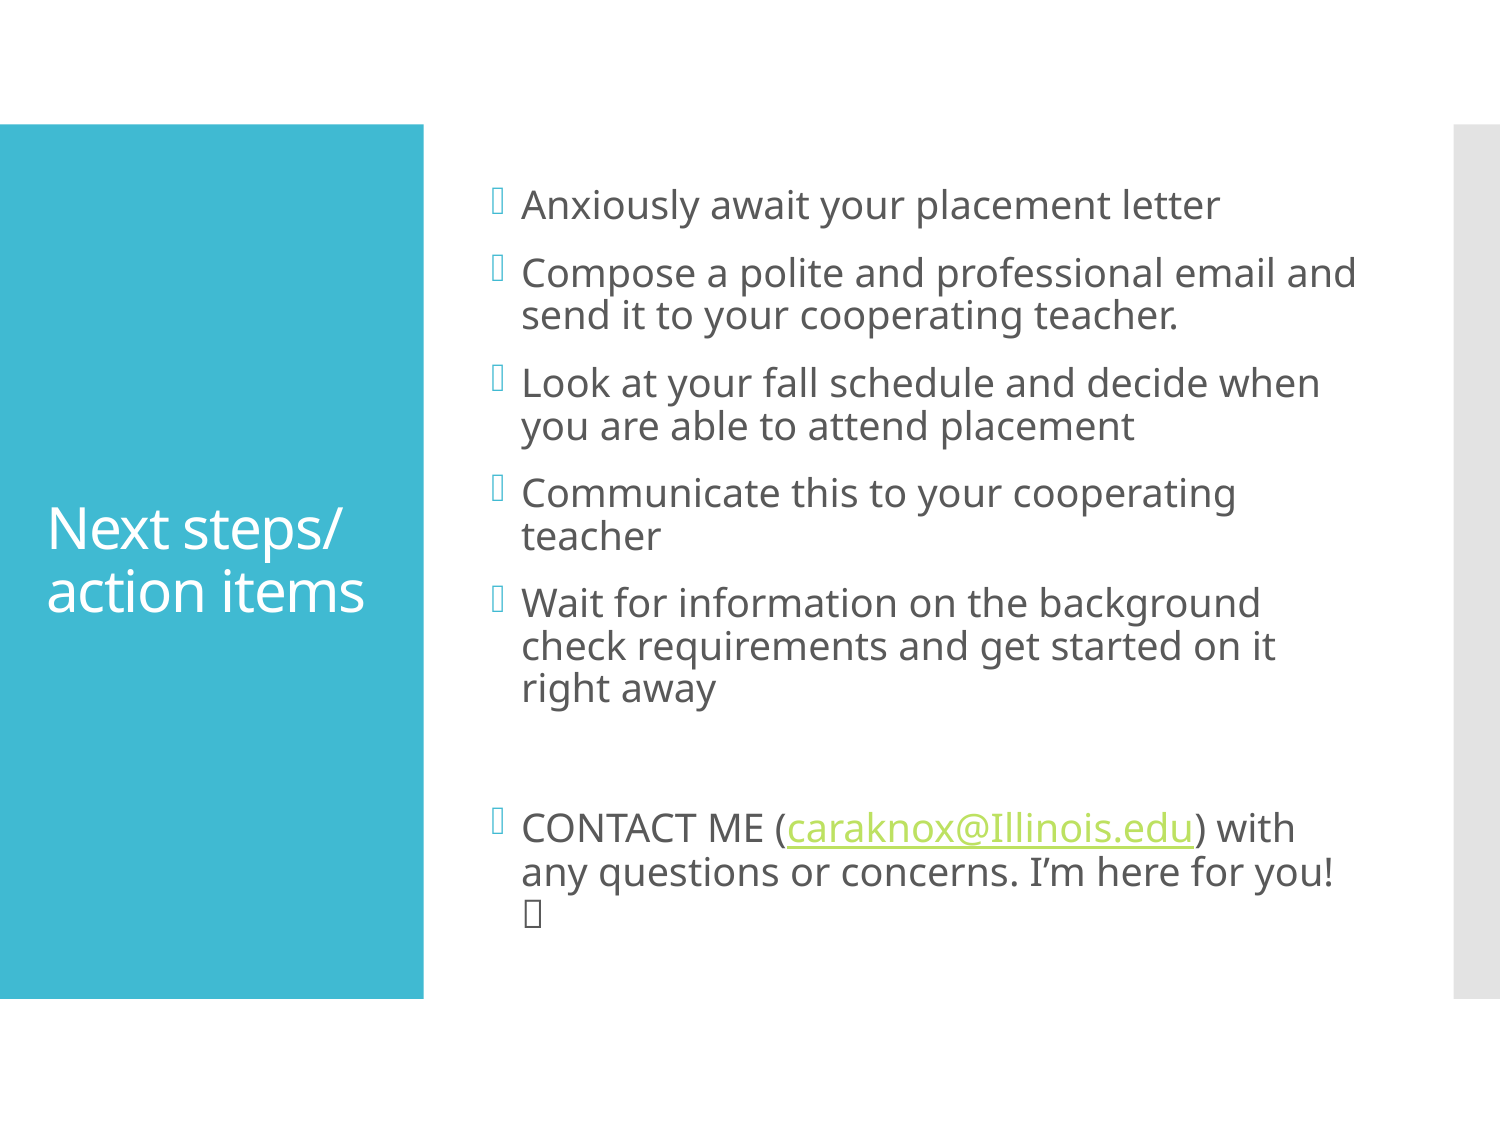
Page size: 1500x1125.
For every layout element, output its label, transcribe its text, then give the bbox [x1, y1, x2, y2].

title Next steps/ action items [31, 184, 394, 940]
list Anxiously await your placement letter Compose a polite and professional email and send it to your cooperating teacher. Look at your fall schedule and decide when you are able to attend placement Communicate this to your cooperating teacher Wait for information on the background check requirements and get started on it right away CONTACT ME (caraknox@Illinois.edu) with any questions or concerns. I’m here for you!  [476, 141, 1376, 982]
